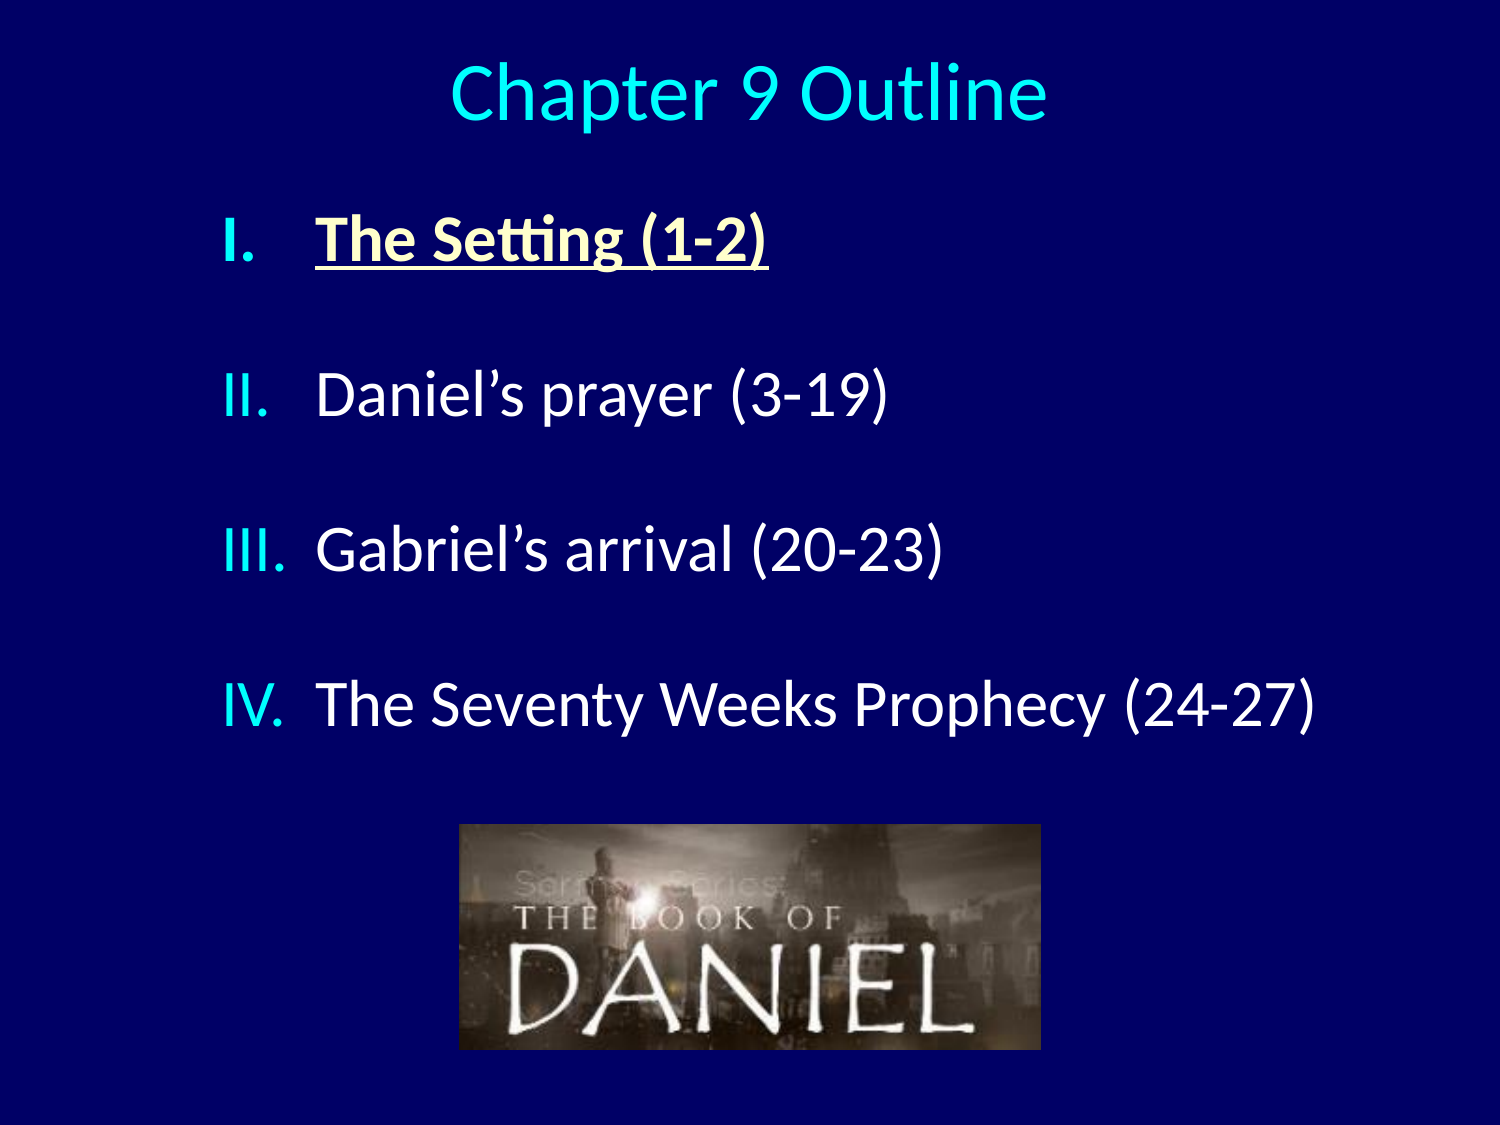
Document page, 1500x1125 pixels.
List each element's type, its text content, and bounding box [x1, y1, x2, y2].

title Chapter 9 Outline [388, 37, 1112, 150]
picture [459, 824, 1041, 1050]
list The Setting (1-2) Daniel’s prayer (3-19) Gabriel’s arrival (20-23) The Seventy Weeks Prophecy (24-27) [206, 187, 1351, 788]
